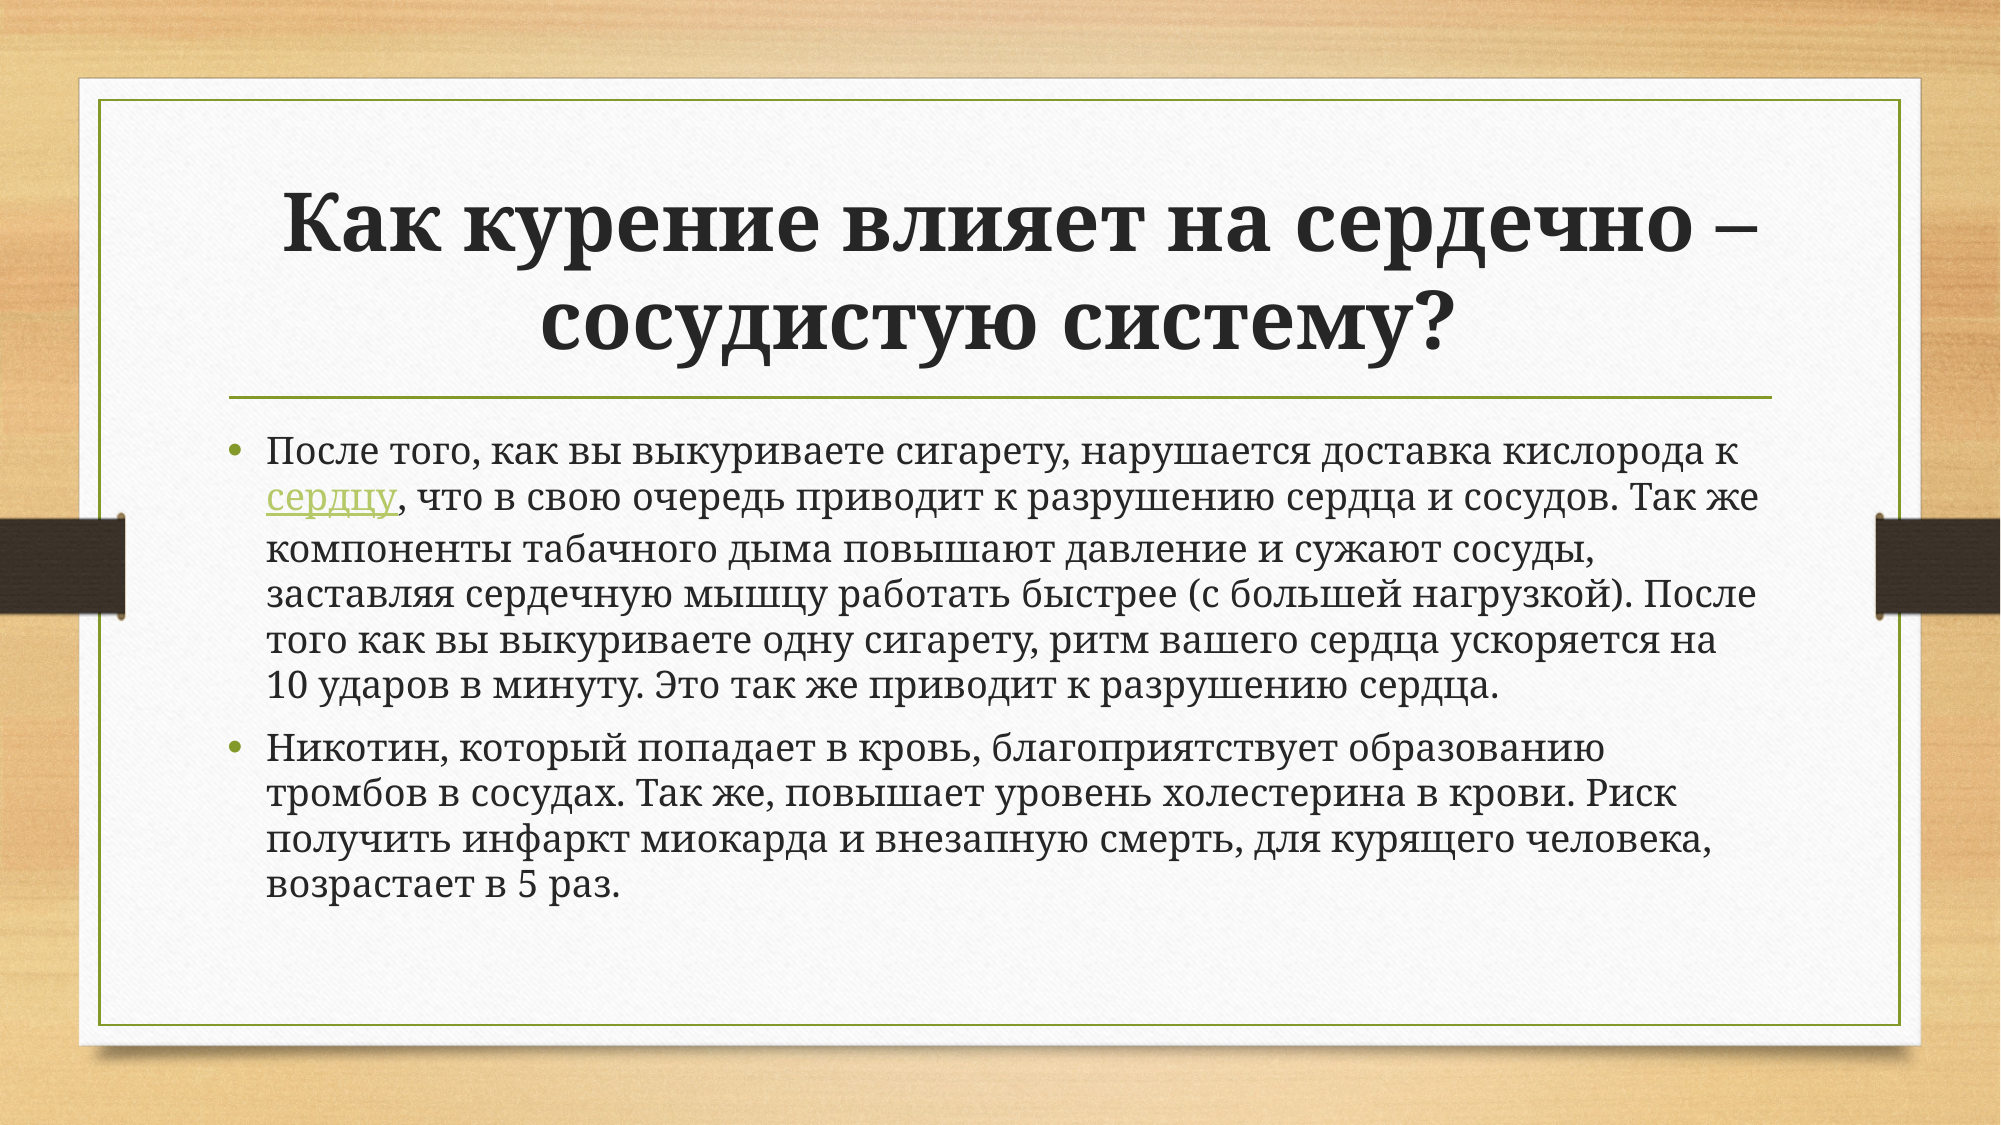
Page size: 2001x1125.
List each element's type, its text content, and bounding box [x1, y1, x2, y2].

title Как курение влияет на сердечно – сосудистую систему? [212, 161, 1788, 375]
list После того, как вы выкуриваете сигарету, нарушается доставка кислорода к сердцу, что в свою очередь приводит к разрушению сердца и сосудов. Так же компоненты табачного дыма повышают давление и сужают сосуды, заставляя сердечную мышцу работать быстрее (с большей нагрузкой). После того как вы выкуриваете одну сигарету, ритм вашего сердца ускоряется на 10 ударов в минуту. Это так же приводит к разрушению сердца. Никотин, который попадает в кровь, благоприятствует образованию тромбов в сосудах. Так же, повышает уровень холестерина в крови. Риск получить инфаркт миокарда и внезапную смерть, для курящего человека, возрастает в 5 раз. [212, 419, 1788, 964]
picture [0, 0, 2001, 1125]
